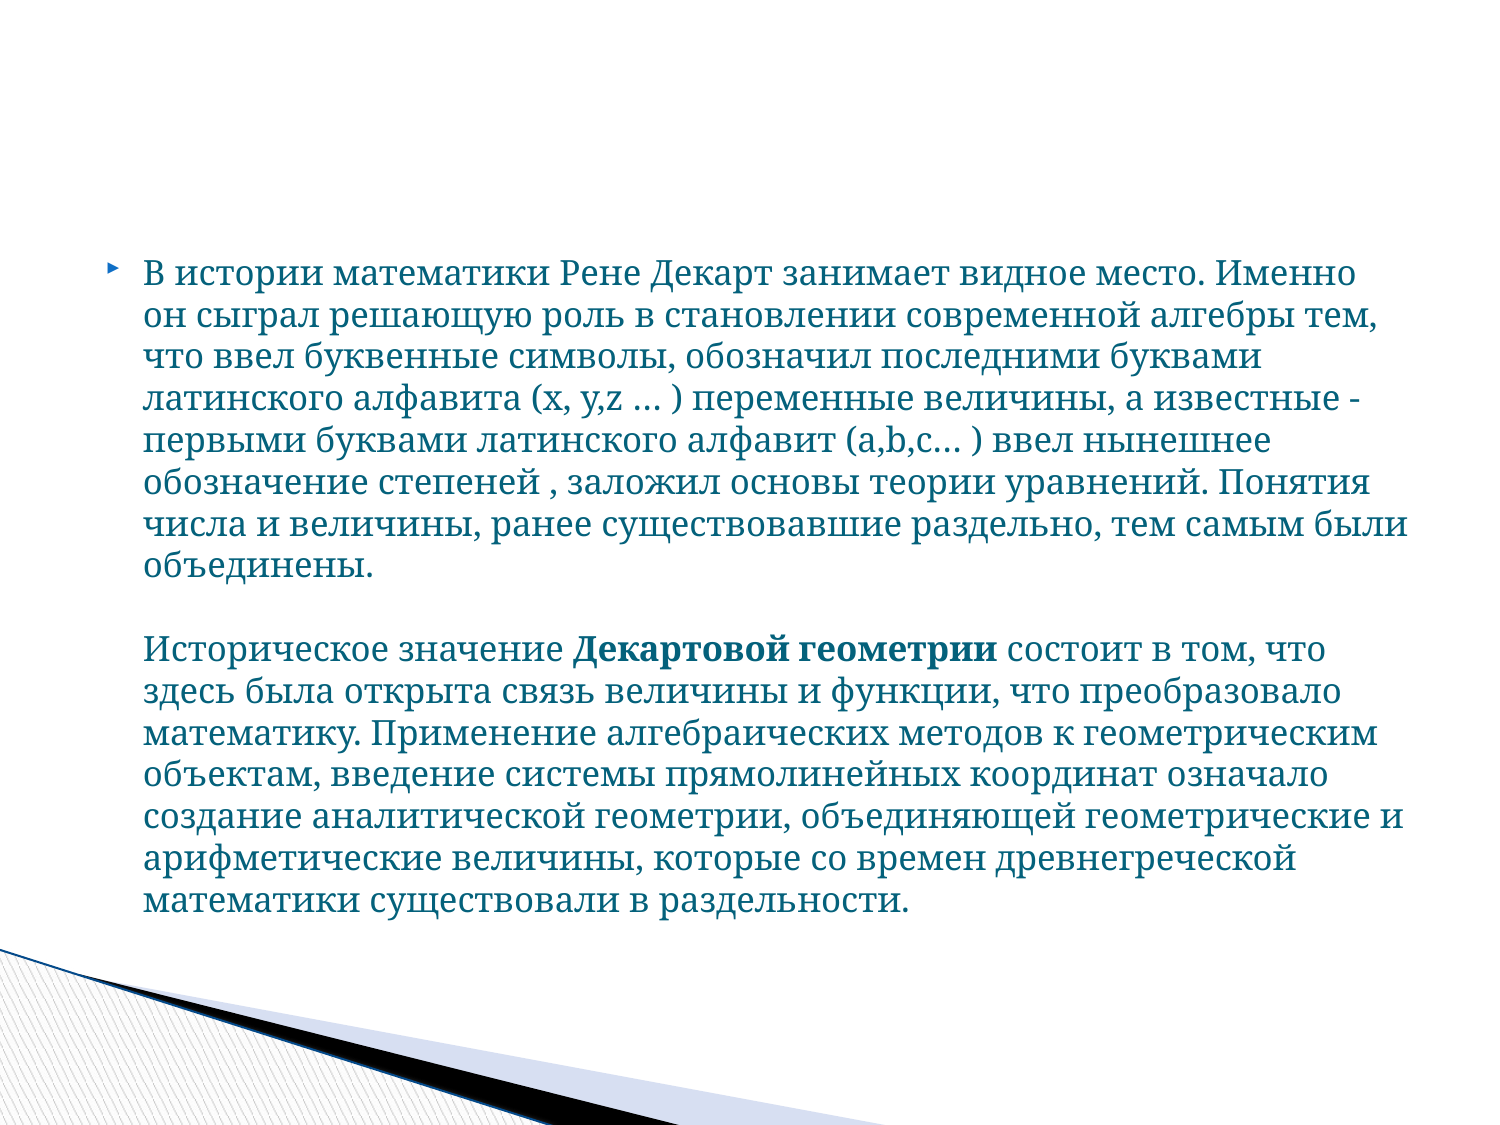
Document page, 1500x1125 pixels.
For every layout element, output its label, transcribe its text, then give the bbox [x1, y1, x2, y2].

list В истории математики Рене Декарт занимает видное место. Именно он сыграл решающую роль в становлении современной алгебры тем, что ввел буквенные символы, обозначил последними буквами латинского алфавита (х, у,z … ) переменные величины, а известные - первыми буквами латинского алфавит (а,b,c… ) ввел нынешнее обозначение степеней , заложил основы теории уравнений. Понятия числа и величины, ранее существовавшие раздельно, тем самым были объединены. Историческое значение Декартовой геометрии состоит в том, что здесь была открыта связь величины и функции, что преобразовало математику. Применение алгебраических методов к геометрическим объектам, введение системы прямолинейных координат означало создание аналитической геометрии, объединяющей геометрические и арифметические величины, которые со времен древнегреческой математики существовали в раздельности. [75, 243, 1425, 986]
